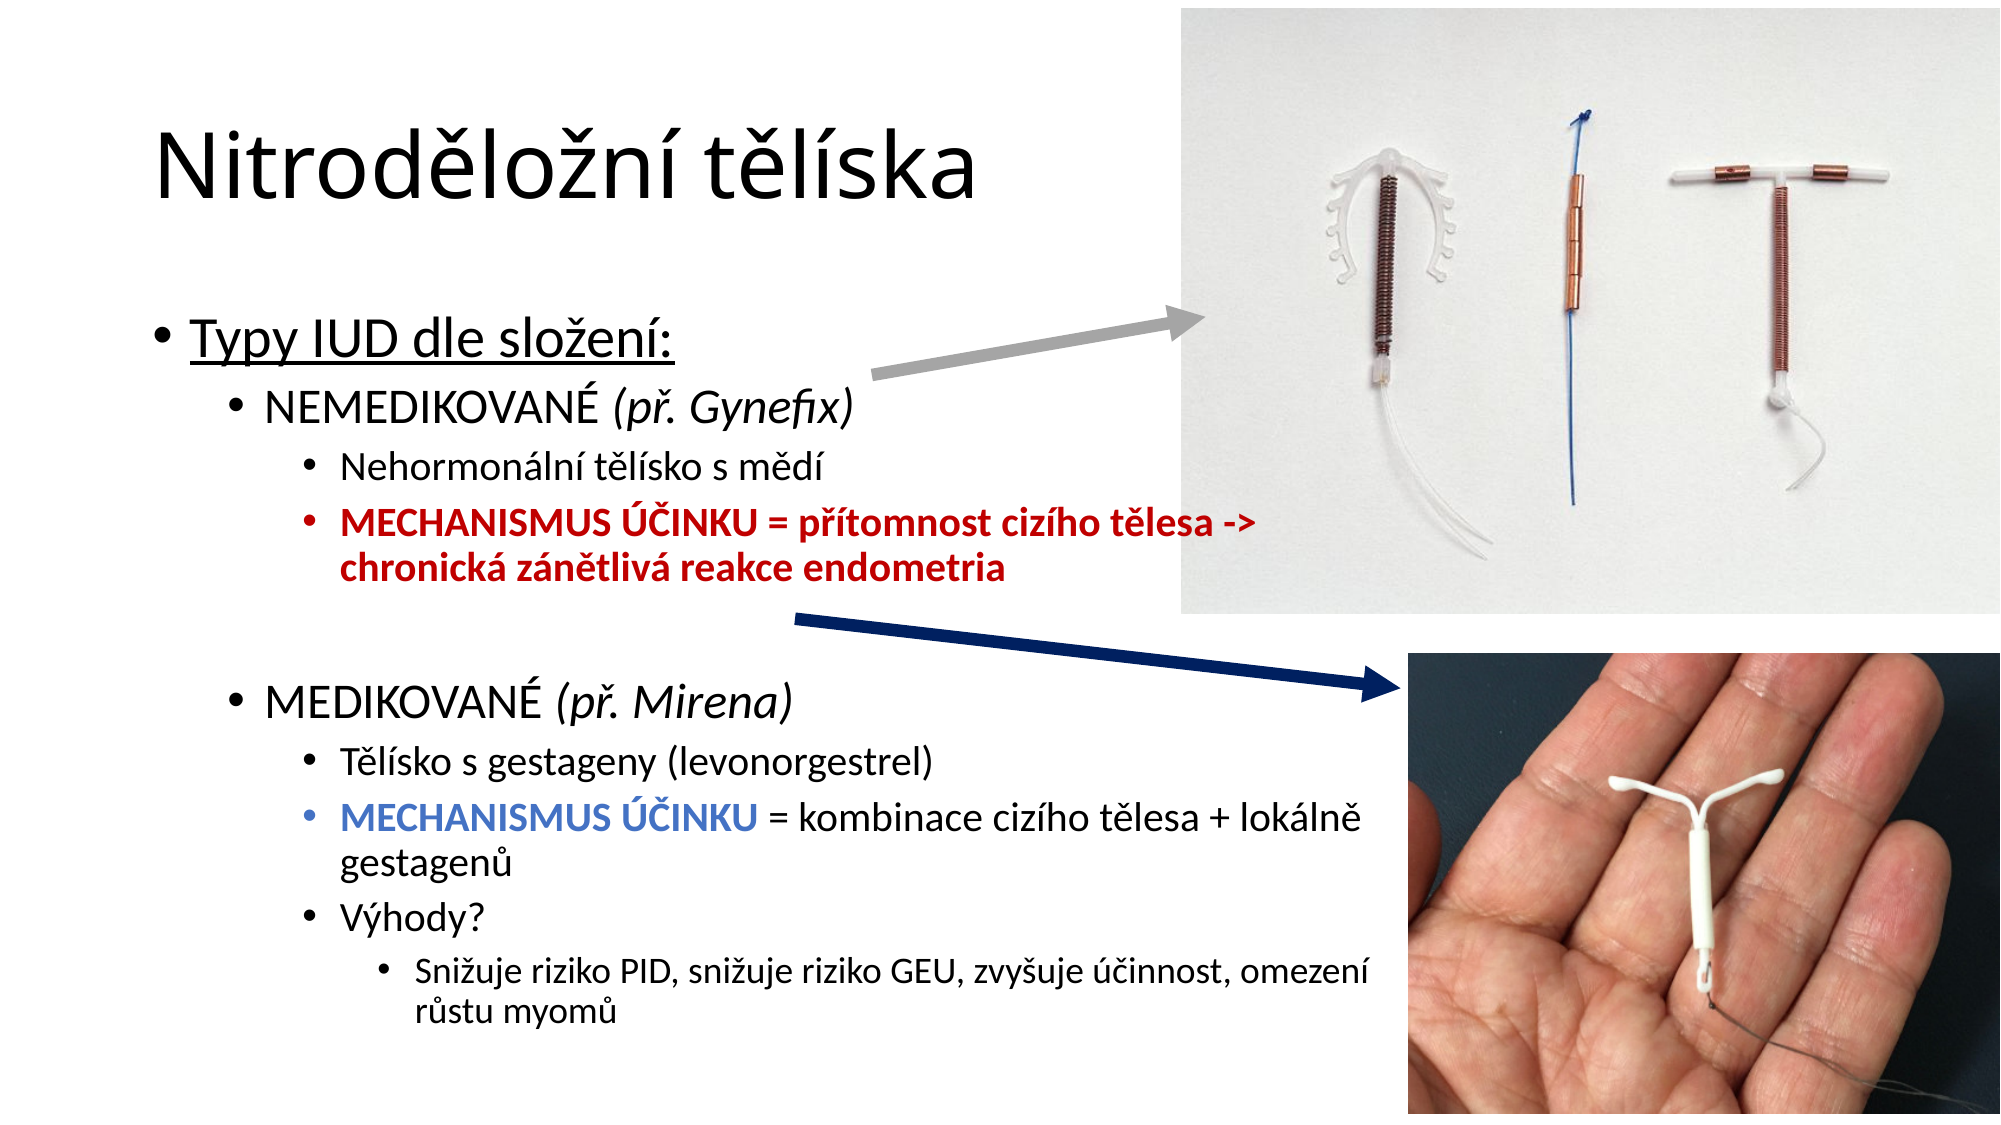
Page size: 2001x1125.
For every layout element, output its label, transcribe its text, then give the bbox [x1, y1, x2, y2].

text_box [794, 618, 1401, 689]
picture [1181, 8, 2000, 614]
title Nitroděložní tělíska [137, 59, 1181, 278]
picture [1408, 653, 2000, 1114]
list Typy IUD dle složení: NEMEDIKOVANÉ (př. Gynefix) Nehormonální tělísko s mědí MECHANISMUS ÚČINKU = přítomnost cizího tělesa -> chronická zánětlivá reakce endometria MEDIKOVANÉ (př. Mirena) Tělísko s gestageny (levonorgestrel) MECHANISMUS ÚČINKU = kombinace cizího tělesa + lokálně gestagenů Výhody? Snižuje riziko PID, snižuje riziko GEU, zvyšuje účinnost, omezení růstu myomů [137, 299, 1425, 1092]
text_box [871, 316, 1206, 375]
